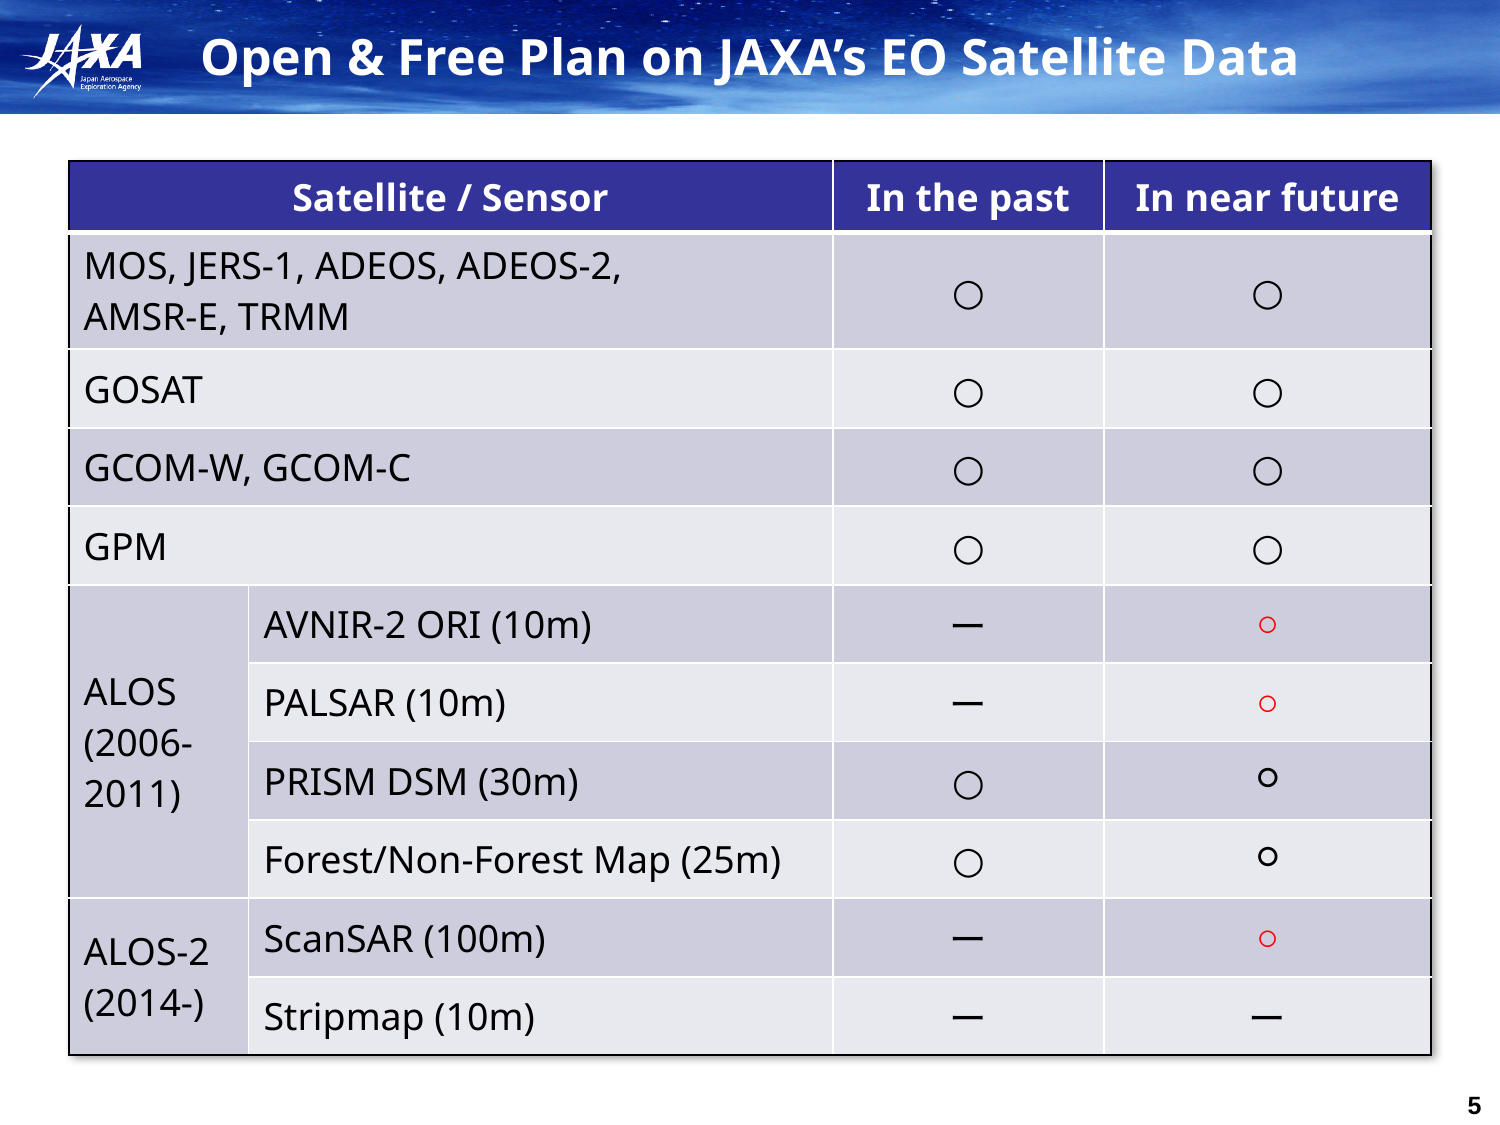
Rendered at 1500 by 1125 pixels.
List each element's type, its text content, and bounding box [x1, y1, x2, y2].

table_cell ○ [834, 742, 1103, 819]
table_cell ○ [1105, 664, 1430, 741]
table_cell ○ [834, 350, 1103, 427]
table_cell ー [834, 899, 1103, 976]
title Open & Free Plan on JAXA’s EO Satellite Data [64, 4, 1436, 106]
table_cell GPM [70, 507, 832, 584]
table_cell ー [834, 664, 1103, 741]
slide_number 4 [1415, 1082, 1497, 1125]
table_cell ○ [1105, 742, 1430, 819]
table_cell ○ [834, 235, 1103, 348]
table_cell Forest/Non-Forest Map (25m) [249, 821, 832, 897]
table_header In the past [834, 162, 1103, 230]
table_cell AVNIR-2 ORI (10m) [249, 586, 832, 662]
table_cell PRISM DSM (30m) [249, 742, 832, 819]
table_cell ○ [1105, 899, 1430, 976]
table_cell ○ [1105, 350, 1430, 427]
table_cell ○ [1105, 429, 1430, 505]
table_cell ー [1105, 978, 1430, 1054]
picture [0, 0, 1500, 114]
table_header In near future [1105, 162, 1430, 230]
table_cell ○ [1105, 821, 1430, 897]
table_cell ○ [834, 507, 1103, 584]
table_cell ○ [1105, 507, 1430, 584]
table_cell PALSAR (10m) [249, 664, 832, 741]
table_cell Stripmap (10m) [249, 978, 832, 1054]
table_cell ALOS-2 (2014-) [70, 899, 248, 1054]
table_cell MOS, JERS-1, ADEOS, ADEOS-2, AMSR-E, TRMM [70, 235, 832, 348]
table_cell ○ [1105, 586, 1430, 662]
table_cell ALOS (2006-2011) [70, 586, 248, 897]
table_cell ○ [834, 821, 1103, 897]
table_cell ー [834, 586, 1103, 662]
table_cell ○ [834, 429, 1103, 505]
table_cell ー [834, 978, 1103, 1054]
table_header Satellite / Sensor [70, 162, 832, 230]
table_cell GCOM-W, GCOM-C [70, 429, 832, 505]
table_cell GOSAT [70, 350, 832, 427]
table_cell ScanSAR (100m) [249, 899, 832, 976]
table_cell ○ [1105, 235, 1430, 348]
